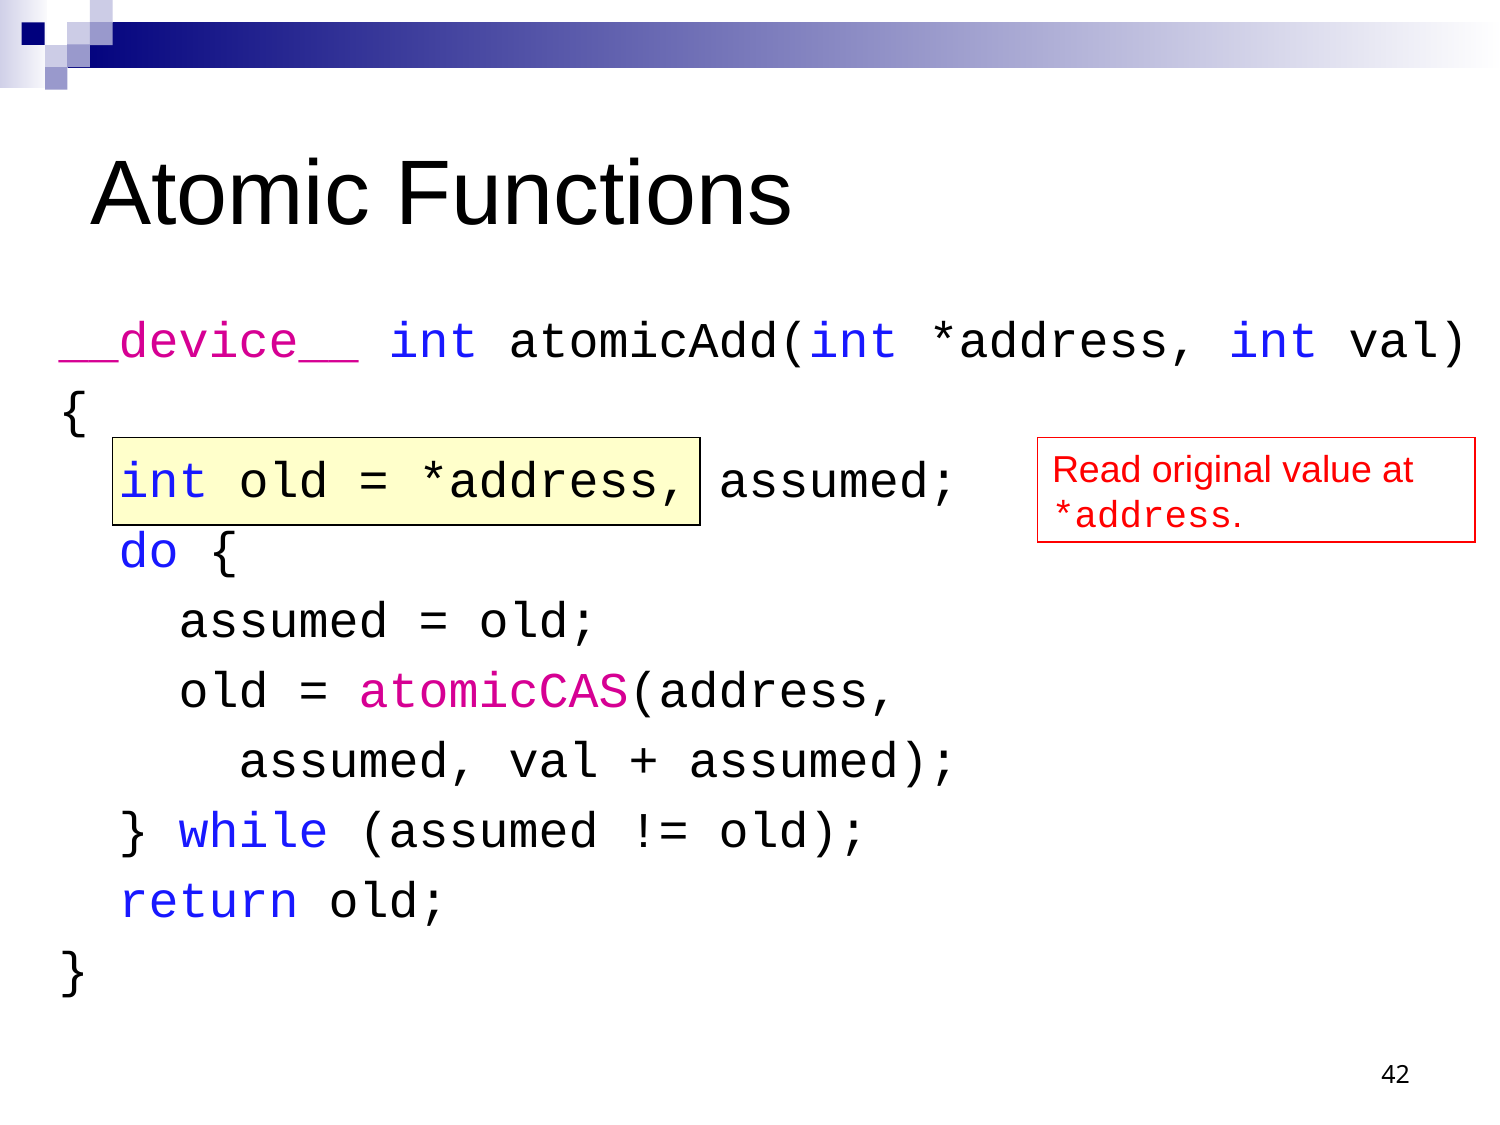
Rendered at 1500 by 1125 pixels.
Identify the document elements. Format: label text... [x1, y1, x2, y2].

title Atomic Functions [75, 75, 1425, 299]
text_box __device__ int atomicAdd(int *address, int val) { int old = *address, assumed; do { assumed = old; old = atomicCAS(address, assumed, val + assumed); } while (assumed != old); return old; } [24, 299, 1488, 1038]
text_box Read original value at *address. [1037, 437, 1475, 543]
slide_number 42 [1074, 1024, 1426, 1101]
